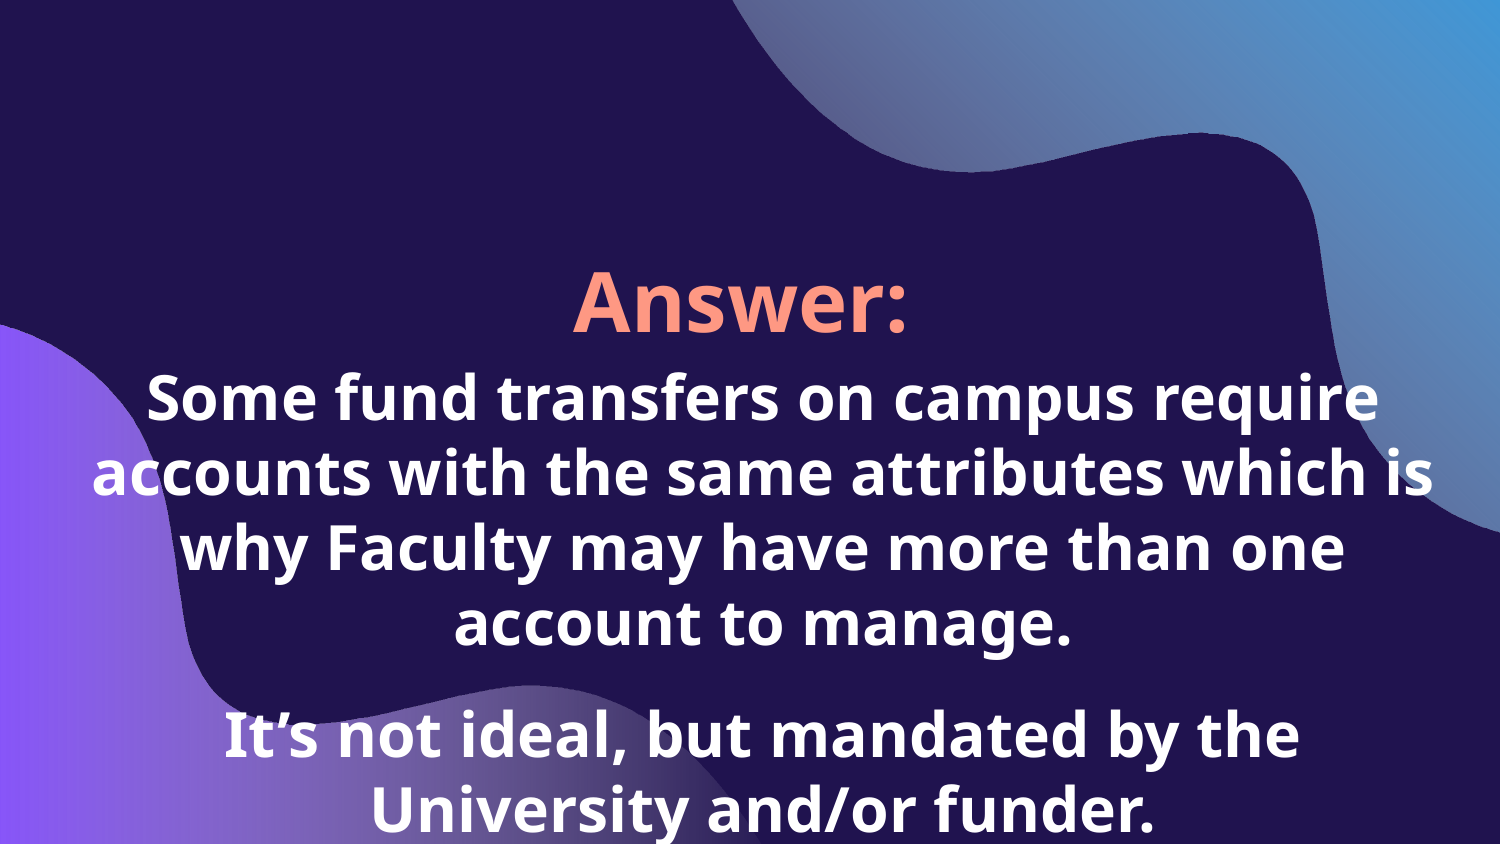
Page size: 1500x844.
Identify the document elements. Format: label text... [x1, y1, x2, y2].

title Answer: [525, 254, 980, 343]
title Some fund transfers on campus require accounts with the same attributes which is why Faculty may have more than one account to manage. It’s not ideal, but mandated by the University and/or funder. [58, 343, 1468, 432]
